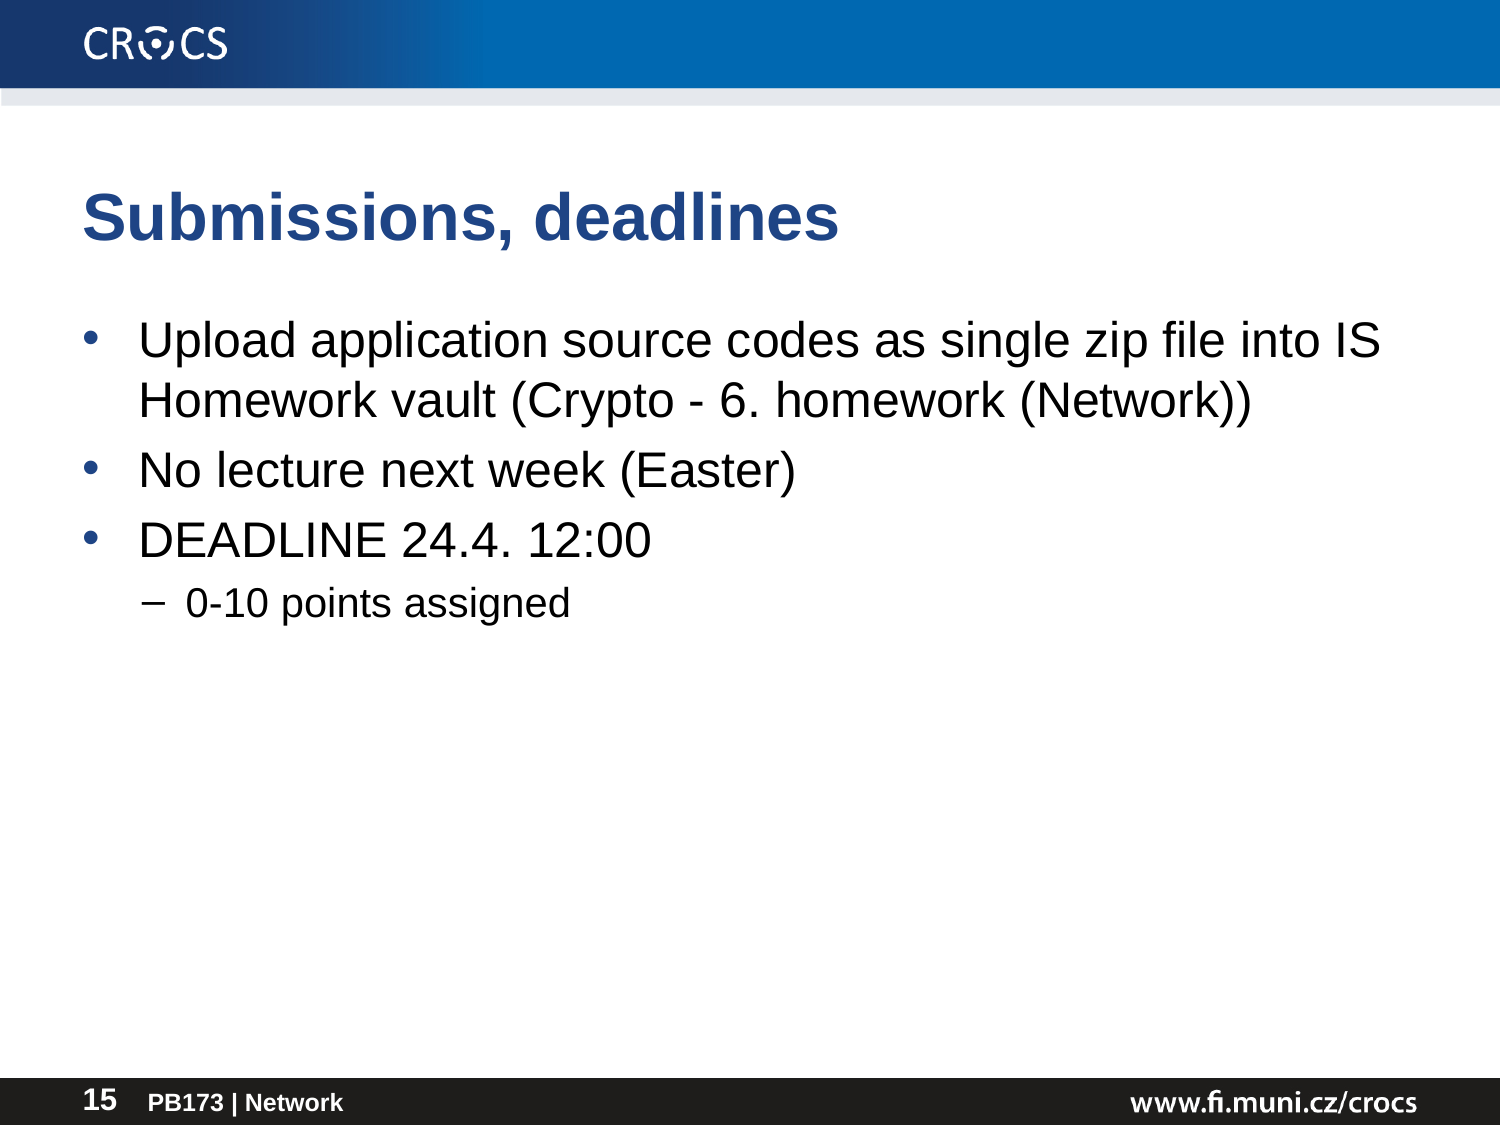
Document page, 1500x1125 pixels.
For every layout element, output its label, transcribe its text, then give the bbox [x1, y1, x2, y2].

slide_number 15 [82, 1078, 147, 1125]
list Upload application source codes as single zip file into IS Homework vault (Crypto - 6. homework (Network)) No lecture next week (Easter) DEADLINE 24.4. 12:00 0-10 points assigned [82, 306, 1433, 988]
title Submissions, deadlines [82, 148, 1433, 280]
footer PB173 | Network [147, 1078, 623, 1125]
picture [0, 0, 1500, 1125]
